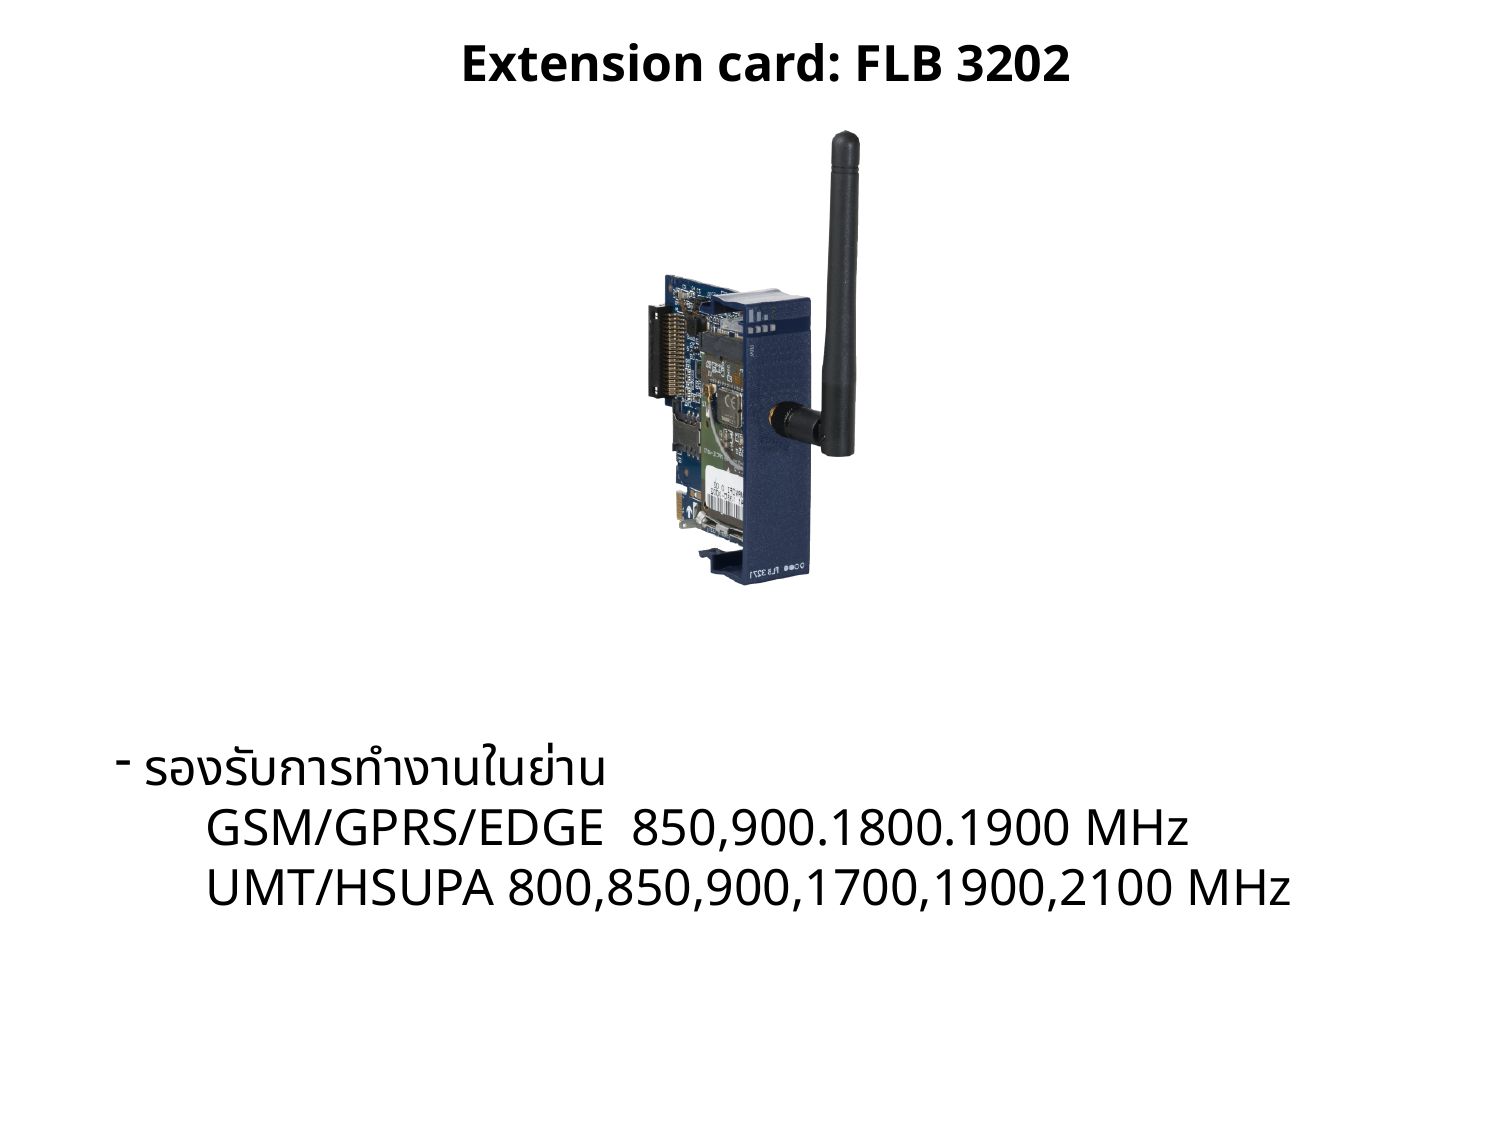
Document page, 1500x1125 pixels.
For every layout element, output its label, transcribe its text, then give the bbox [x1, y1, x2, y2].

text_box Extension card: FLB 3202 [445, 24, 1086, 99]
picture [637, 124, 868, 588]
text_box รองรับการทำงานในย่าน GSM/GPRS/EDGE 850,900.1800.1900 MHz UMT/HSUPA 800,850,900,1700,1900,2100 MHz [99, 728, 1425, 923]
